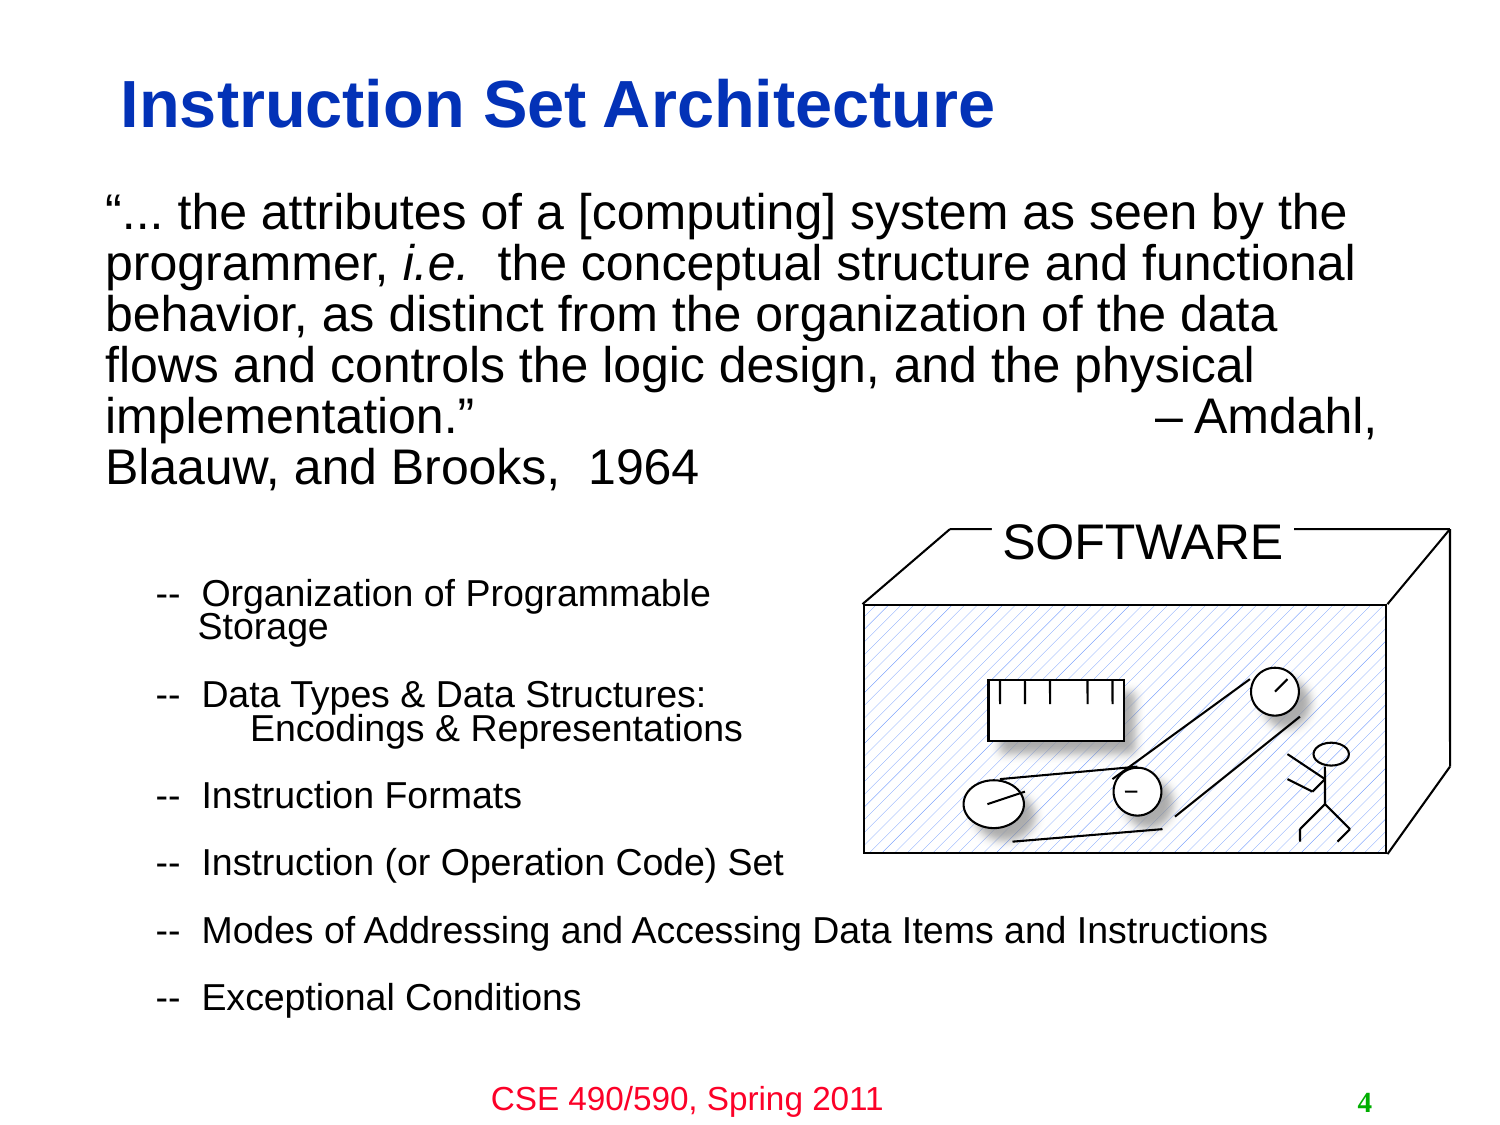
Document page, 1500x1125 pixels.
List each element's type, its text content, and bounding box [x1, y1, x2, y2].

title Instruction Set Architecture [110, 65, 1009, 184]
text_box -- Organization of Programmable Storage -- Data Types & Data Structures: Encodings & Representations -- Instruction Formats -- Instruction (or Operation Code) Set -- Modes of Addressing and Accessing Data Items and Instructions -- Exceptional Conditions [145, 575, 1280, 1022]
slide_number 4 [1074, 1076, 1388, 1125]
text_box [862, 508, 1451, 855]
list “... the attributes of a [computing] system as seen by the programmer, i.e. the conceptual structure and functional behavior, as distinct from the organization of the data flows and controls the logic design, and the physical implementation.” – Amdahl, Blaauw, and Brooks, 1964 [94, 184, 1406, 832]
